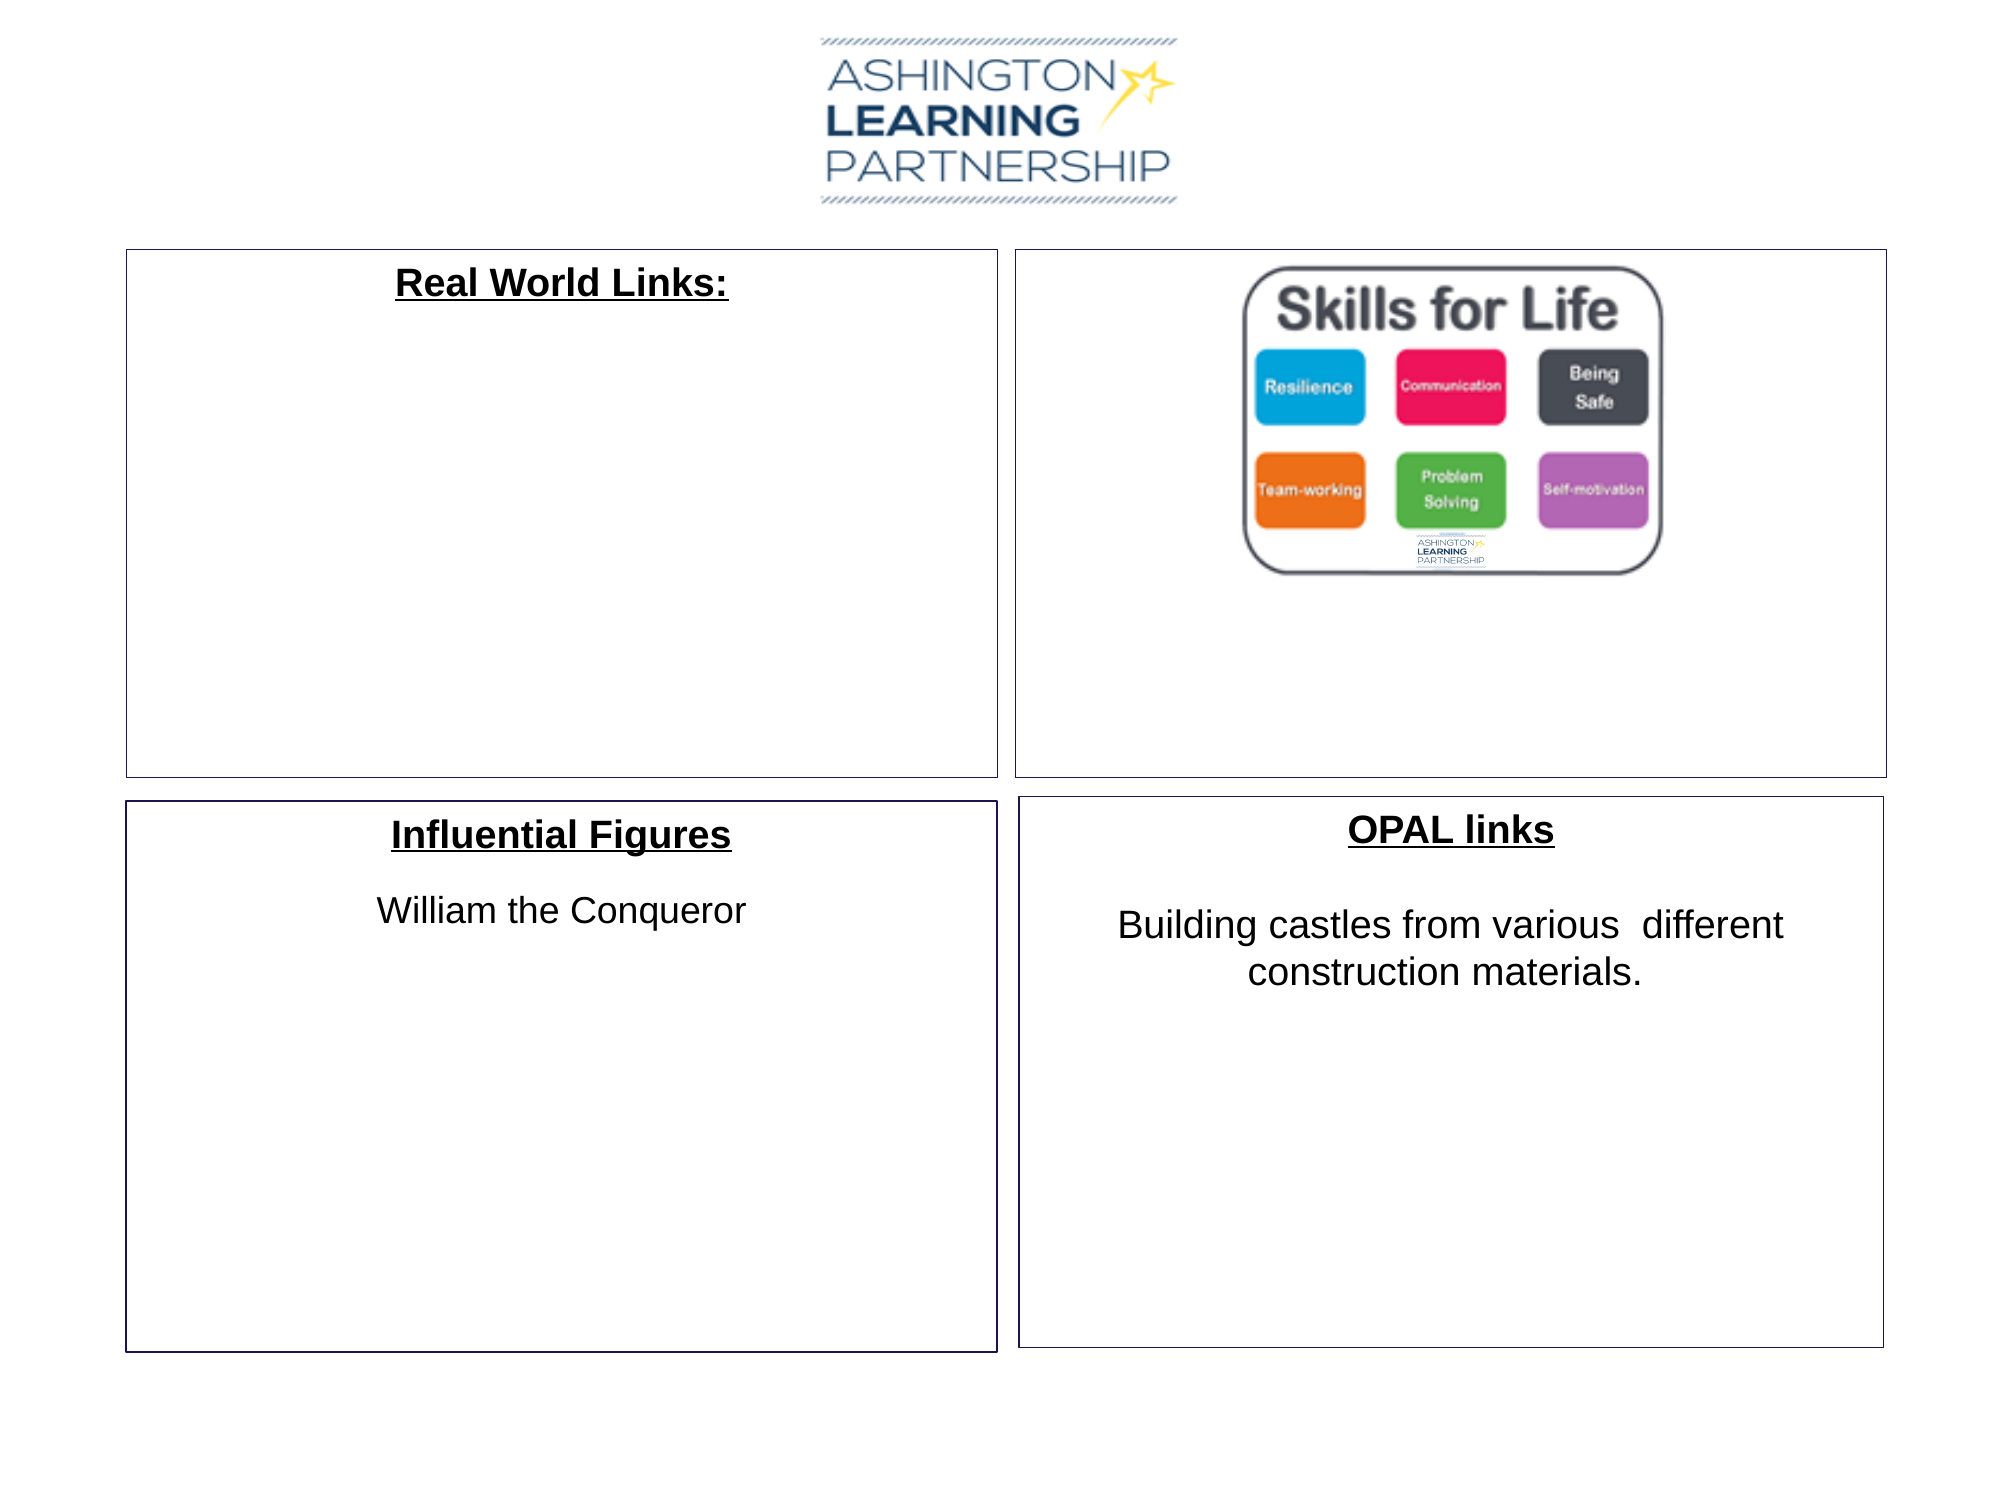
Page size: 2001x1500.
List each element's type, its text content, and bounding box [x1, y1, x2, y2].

text_box Influential Figures William the Conqueror [126, 801, 998, 1352]
text_box OPAL links Building castles from various different construction materials. [1018, 796, 1884, 1348]
text_box [1015, 249, 1887, 778]
picture [1236, 255, 1666, 581]
text_box Real World Links: [126, 249, 998, 778]
picture [820, 37, 1180, 206]
